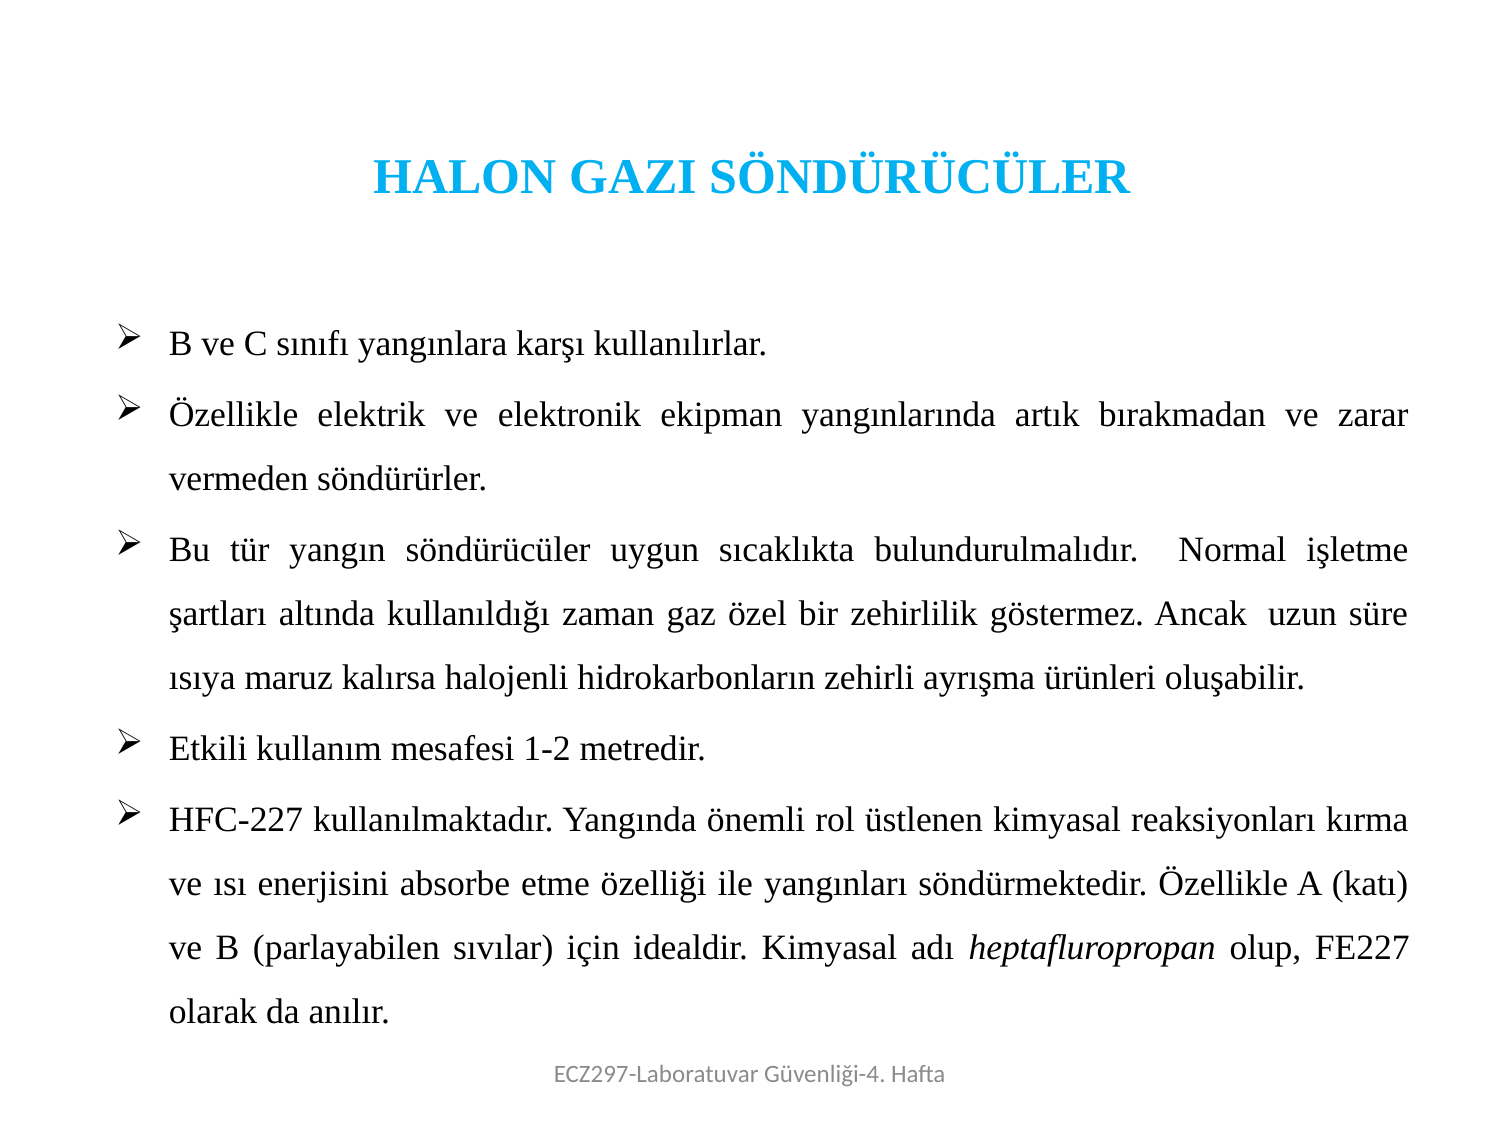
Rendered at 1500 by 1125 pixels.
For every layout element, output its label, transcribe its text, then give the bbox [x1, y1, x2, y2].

list B ve C sınıfı yangınlara karşı kullanılırlar. Özellikle elektrik ve elektronik ekipman yangınlarında artık bırakmadan ve zarar vermeden söndürürler. Bu tür yangın söndürücüler uygun sıcaklıkta bulundurulmalıdır. Normal işletme şartları altında kullanıldığı zaman gaz özel bir zehirlilik göstermez. Ancak uzun süre ısıya maruz kalırsa halojenli hidrokarbonların zehirli ayrışma ürünleri oluşabilir. Etkili kullanım mesafesi 1-2 metredir. HFC-227 kullanılmaktadır. Yangında önemli rol üstlenen kimyasal reaksiyonları kırma ve ısı enerjisini absorbe etme özelliği ile yangınları söndürmektedir. Özellikle A (katı) ve B (parlayabilen sıvılar) için idealdir. Kimyasal adı heptafluropropan olup, FE227 olarak da anılır. [100, 290, 1425, 1071]
footer ECZ297-Laboratuvar Güvenliği-4. Hafta [512, 1042, 988, 1103]
title HALON GAZI SÖNDÜRÜCÜLER [77, 64, 1428, 253]
